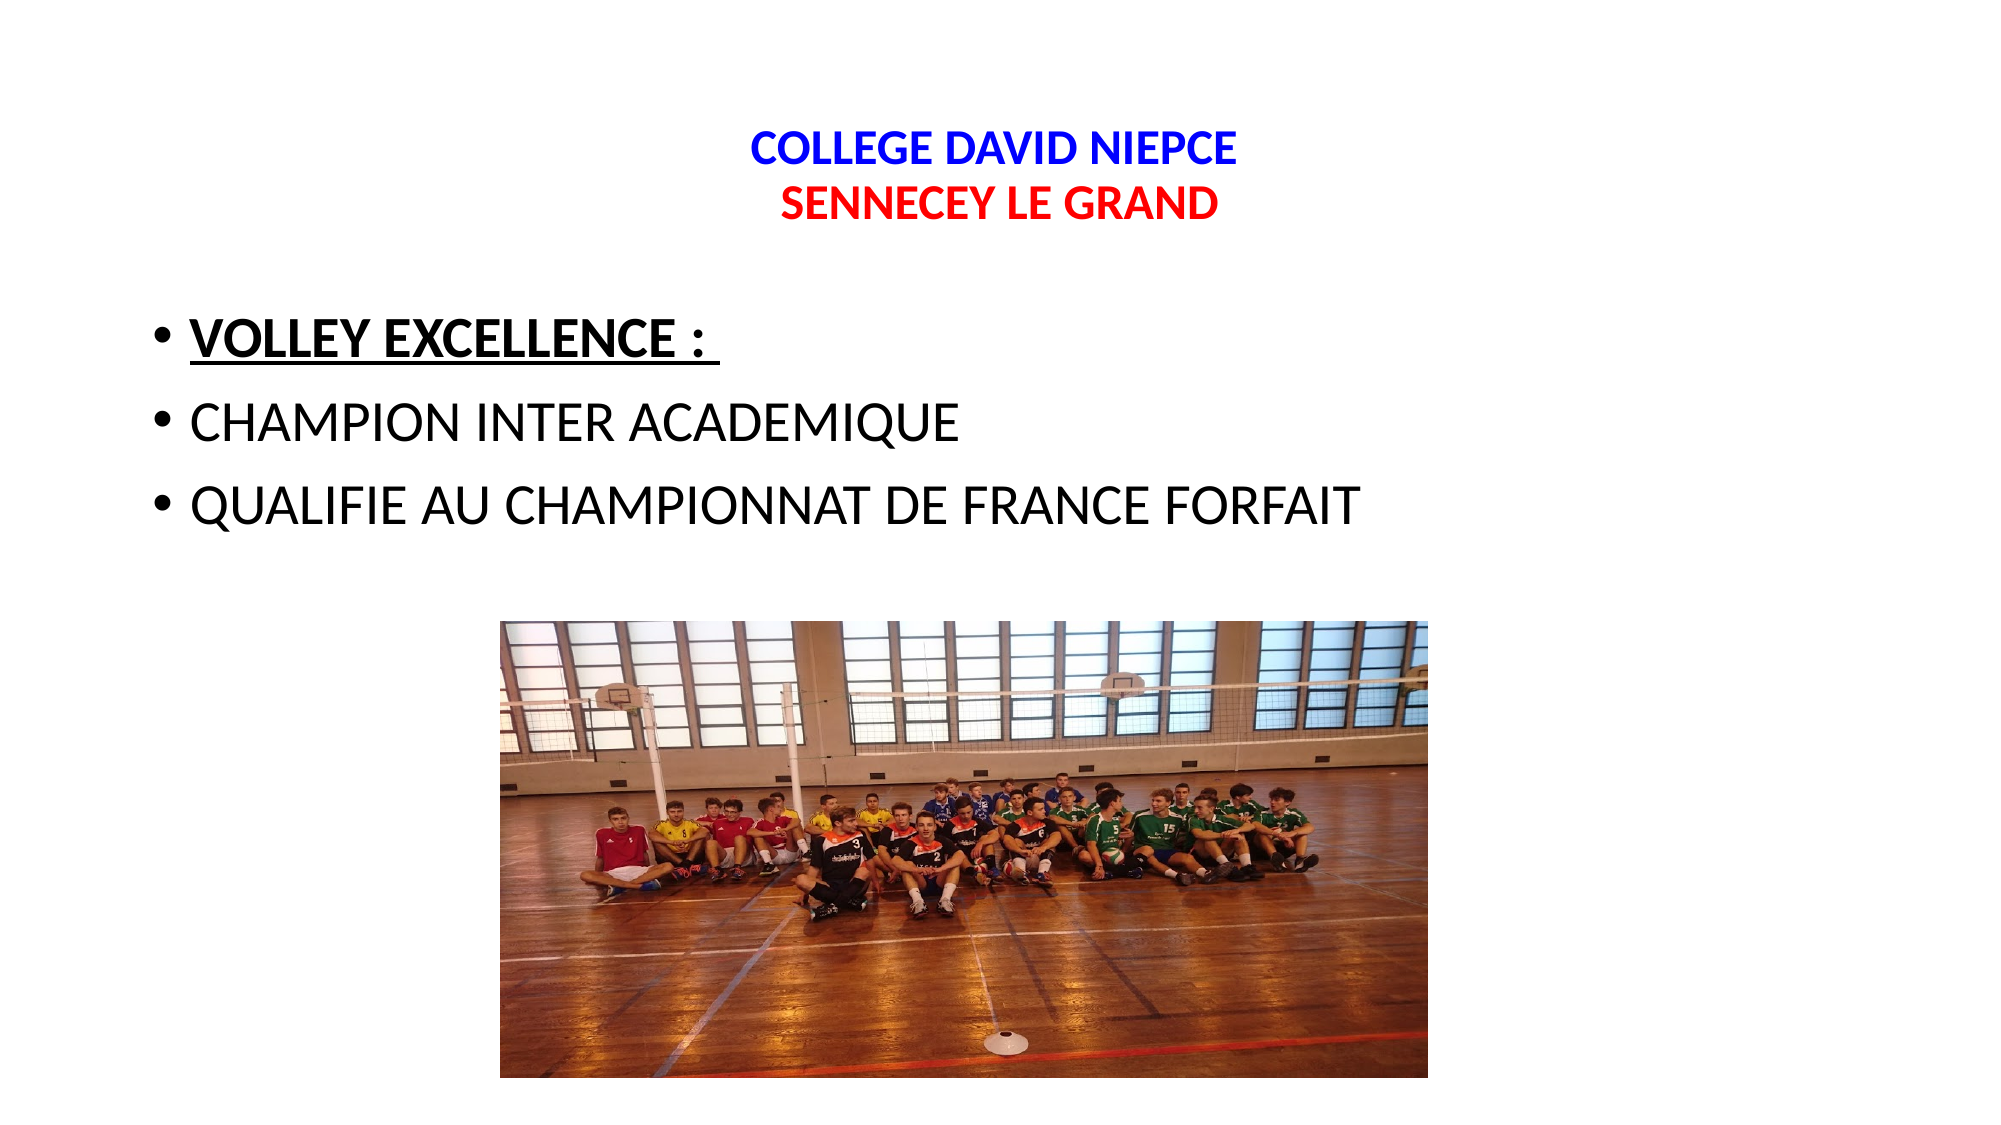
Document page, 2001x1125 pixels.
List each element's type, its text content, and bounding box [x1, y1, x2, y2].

list VOLLEY EXCELLENCE : CHAMPION INTER ACADEMIQUE QUALIFIE AU CHAMPIONNAT DE FRANCE FORFAIT [137, 299, 1863, 1014]
picture [499, 621, 1428, 1078]
title COLLEGE DAVID NIEPCE SENNECEY LE GRAND [137, 59, 1863, 278]
